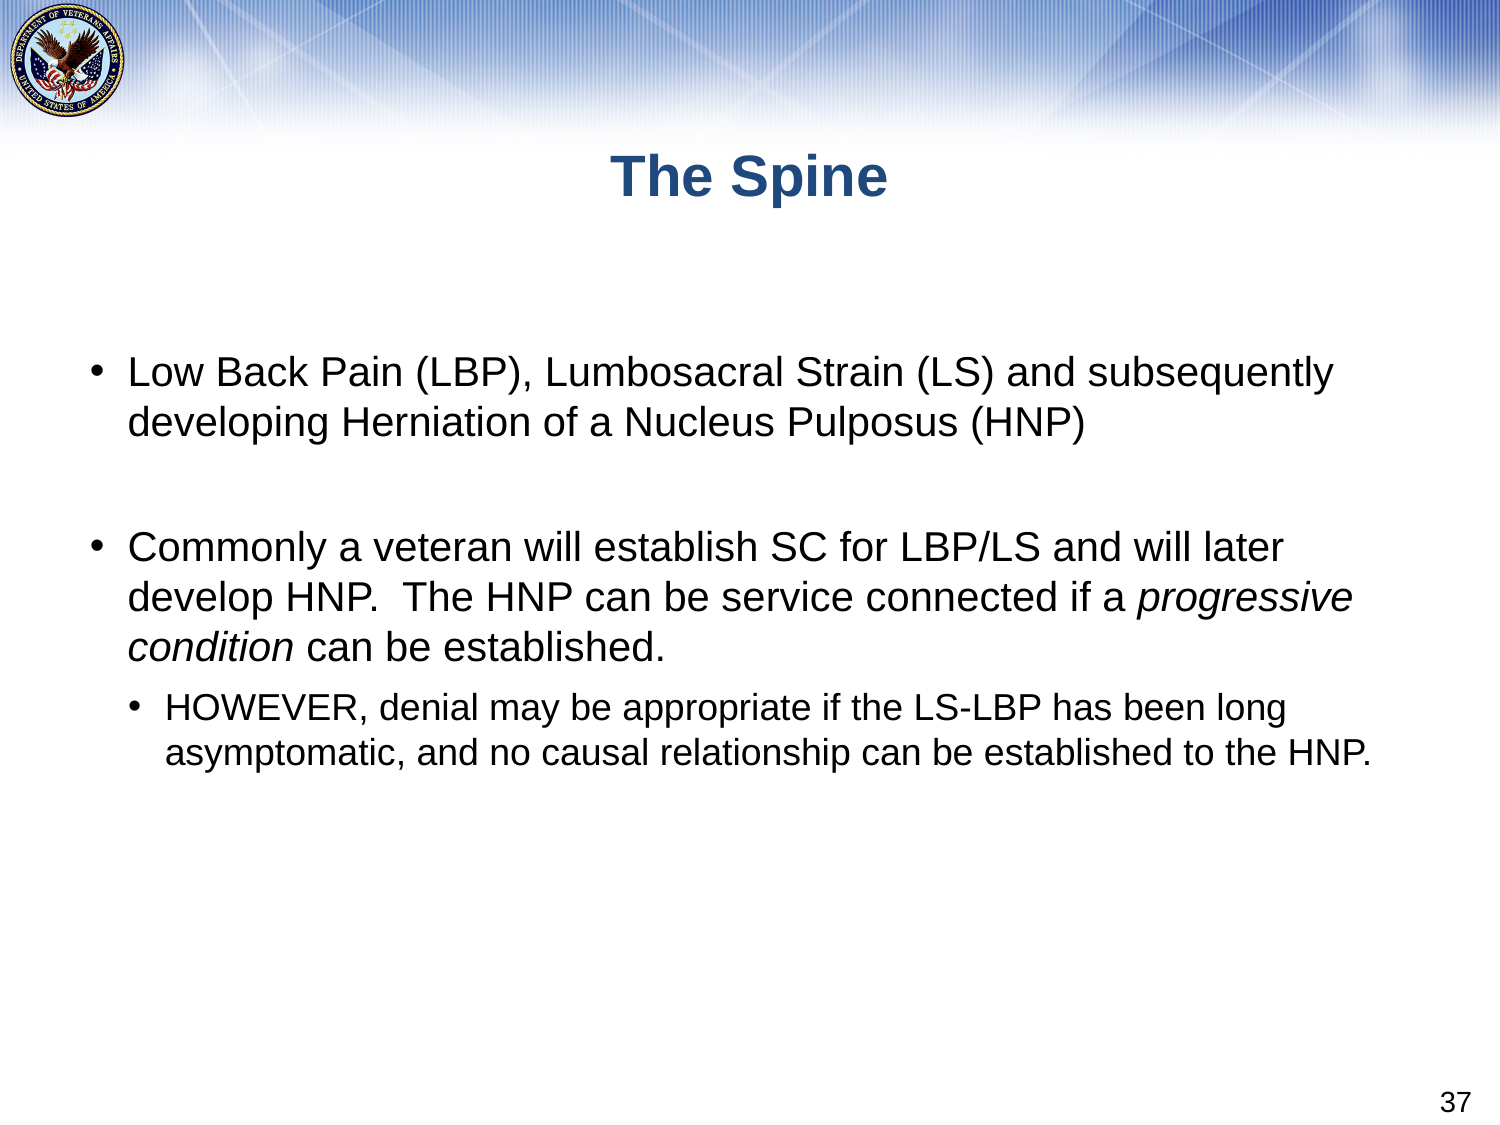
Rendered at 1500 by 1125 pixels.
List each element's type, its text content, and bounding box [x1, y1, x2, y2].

slide_number 37 [1136, 1083, 1487, 1125]
list Low Back Pain (LBP), Lumbosacral Strain (LS) and subsequently developing Herniation of a Nucleus Pulposus (HNP) Commonly a veteran will establish SC for LBP/LS and will later develop HNP. The HNP can be service connected if a progressive condition can be established. HOWEVER, denial may be appropriate if the LS-LBP has been long asymptomatic, and no causal relationship can be established to the HNP. [75, 337, 1425, 980]
picture [0, 0, 1500, 130]
picture [0, 309, 1500, 1062]
title The Spine [0, 130, 1500, 309]
